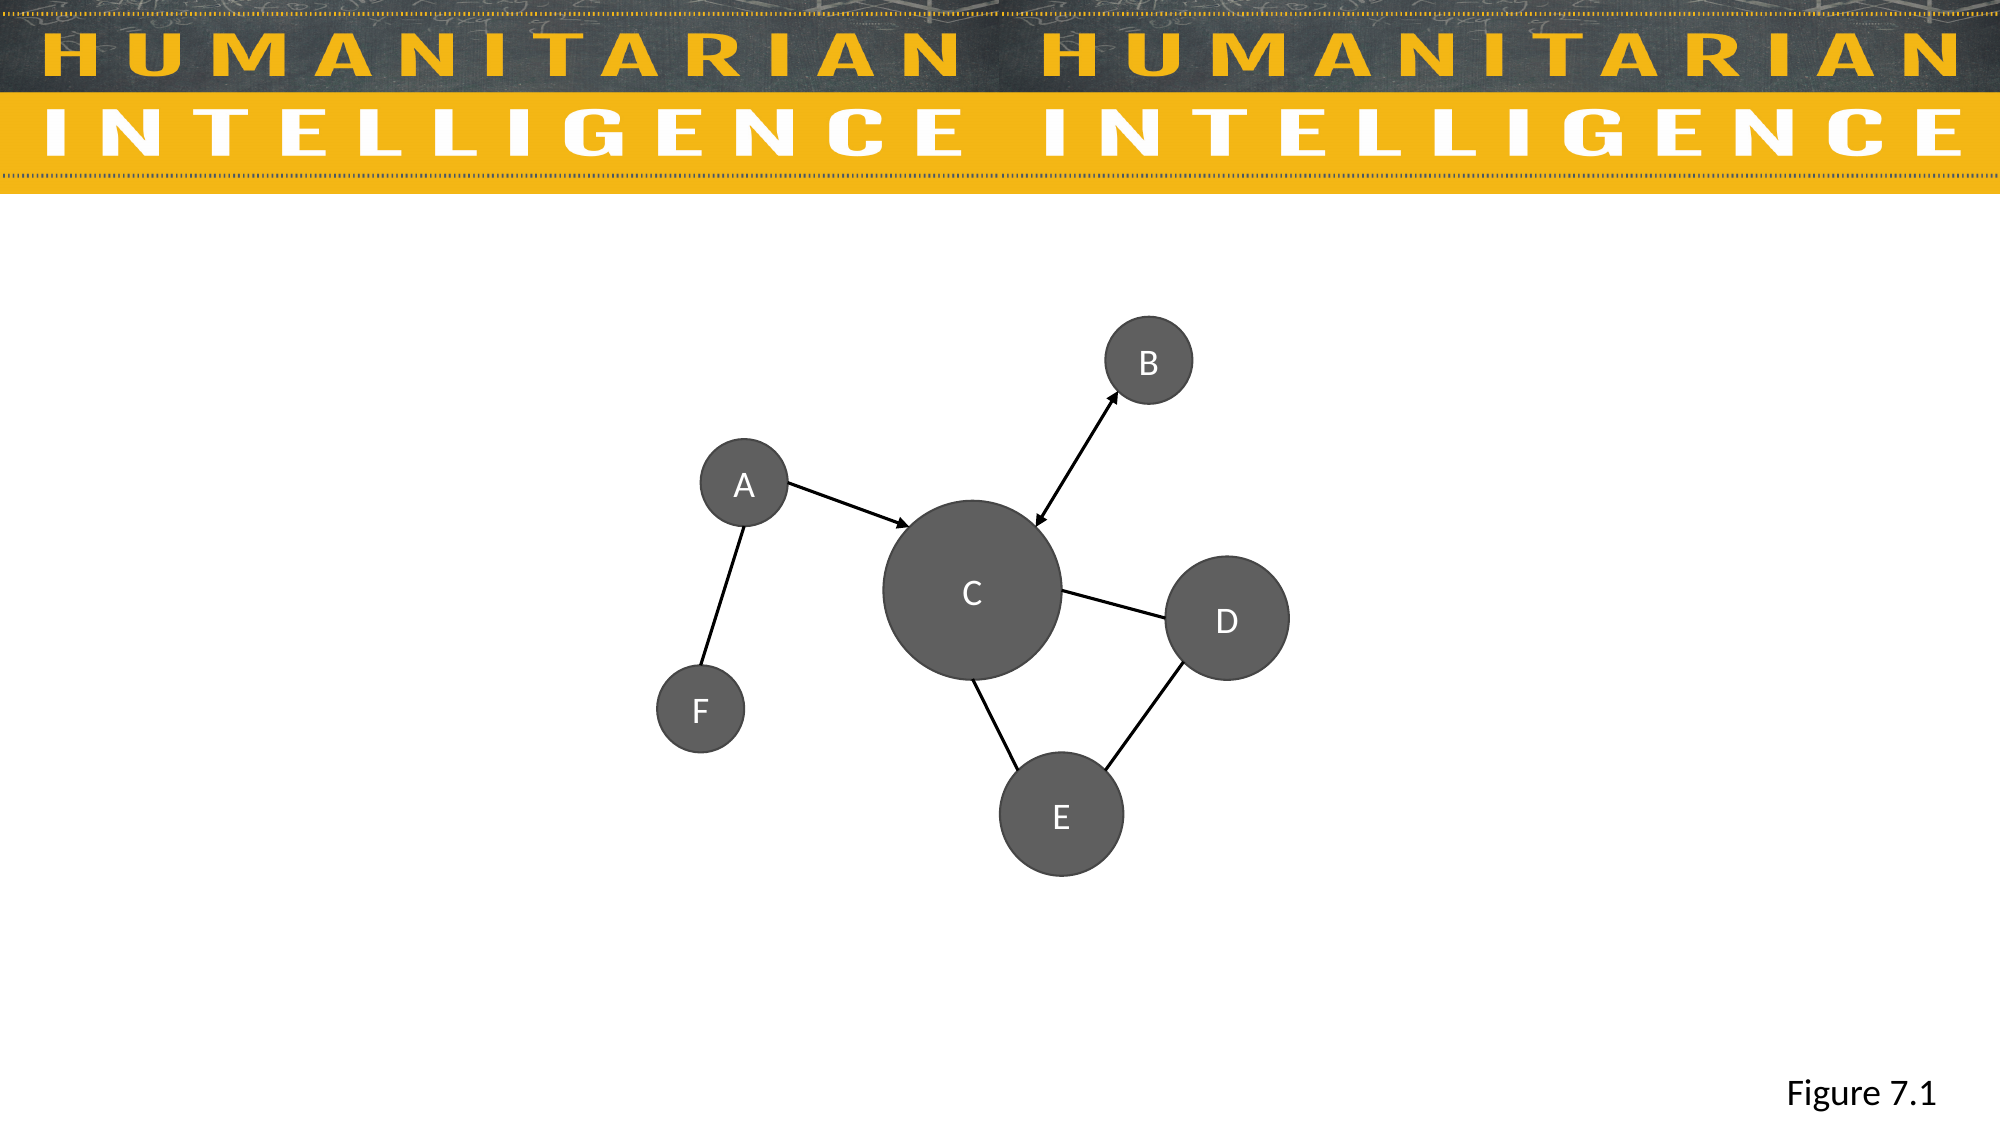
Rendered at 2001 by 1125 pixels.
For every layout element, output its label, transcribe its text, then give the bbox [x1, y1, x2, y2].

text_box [1061, 590, 1166, 619]
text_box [1035, 390, 1119, 527]
picture [0, 0, 2000, 194]
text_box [787, 482, 910, 527]
text_box D [1164, 555, 1290, 681]
text_box A [699, 438, 789, 528]
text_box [972, 679, 1018, 771]
text_box C [882, 499, 1063, 681]
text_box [700, 526, 745, 666]
text_box F [656, 664, 746, 754]
text_box E [998, 751, 1125, 877]
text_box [1105, 661, 1184, 771]
text_box Figure 7.1 [1772, 1060, 2000, 1121]
text_box B [1104, 315, 1194, 405]
